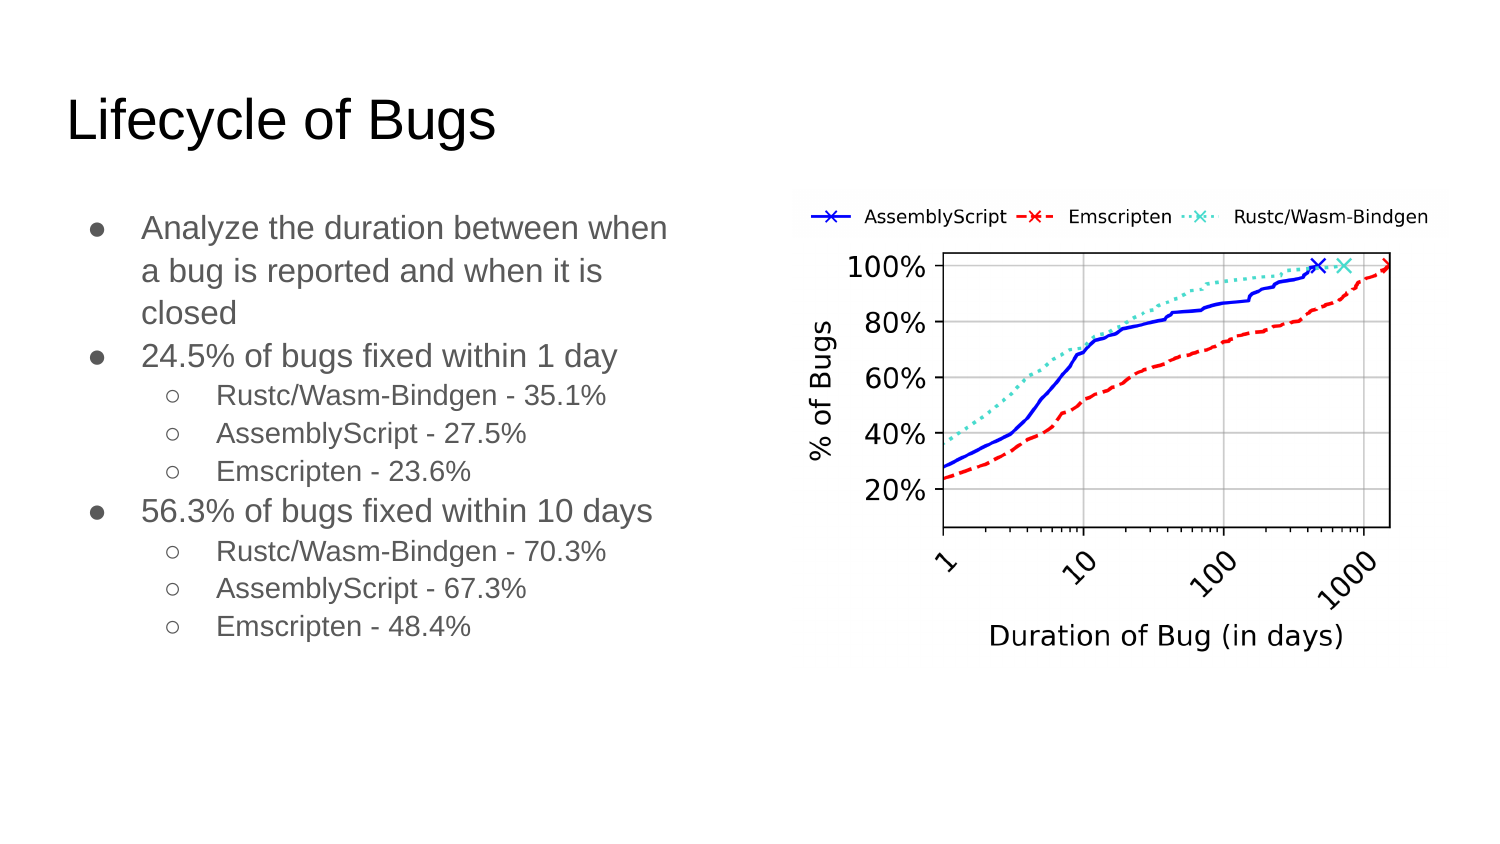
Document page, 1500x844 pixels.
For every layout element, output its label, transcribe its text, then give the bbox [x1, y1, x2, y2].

picture [792, 242, 1450, 668]
list Analyze the duration between when a bug is reported and when it is closed 24.5% of bugs fixed within 1 day Rustc/Wasm-Bindgen - 35.1% AssemblyScript - 27.5% Emscripten - 23.6% 56.3% of bugs fixed within 10 days Rustc/Wasm-Bindgen - 70.3% AssemblyScript - 67.3% Emscripten - 48.4% [51, 189, 708, 750]
title Lifecycle of Bugs [51, 72, 1449, 167]
picture [792, 188, 1450, 238]
